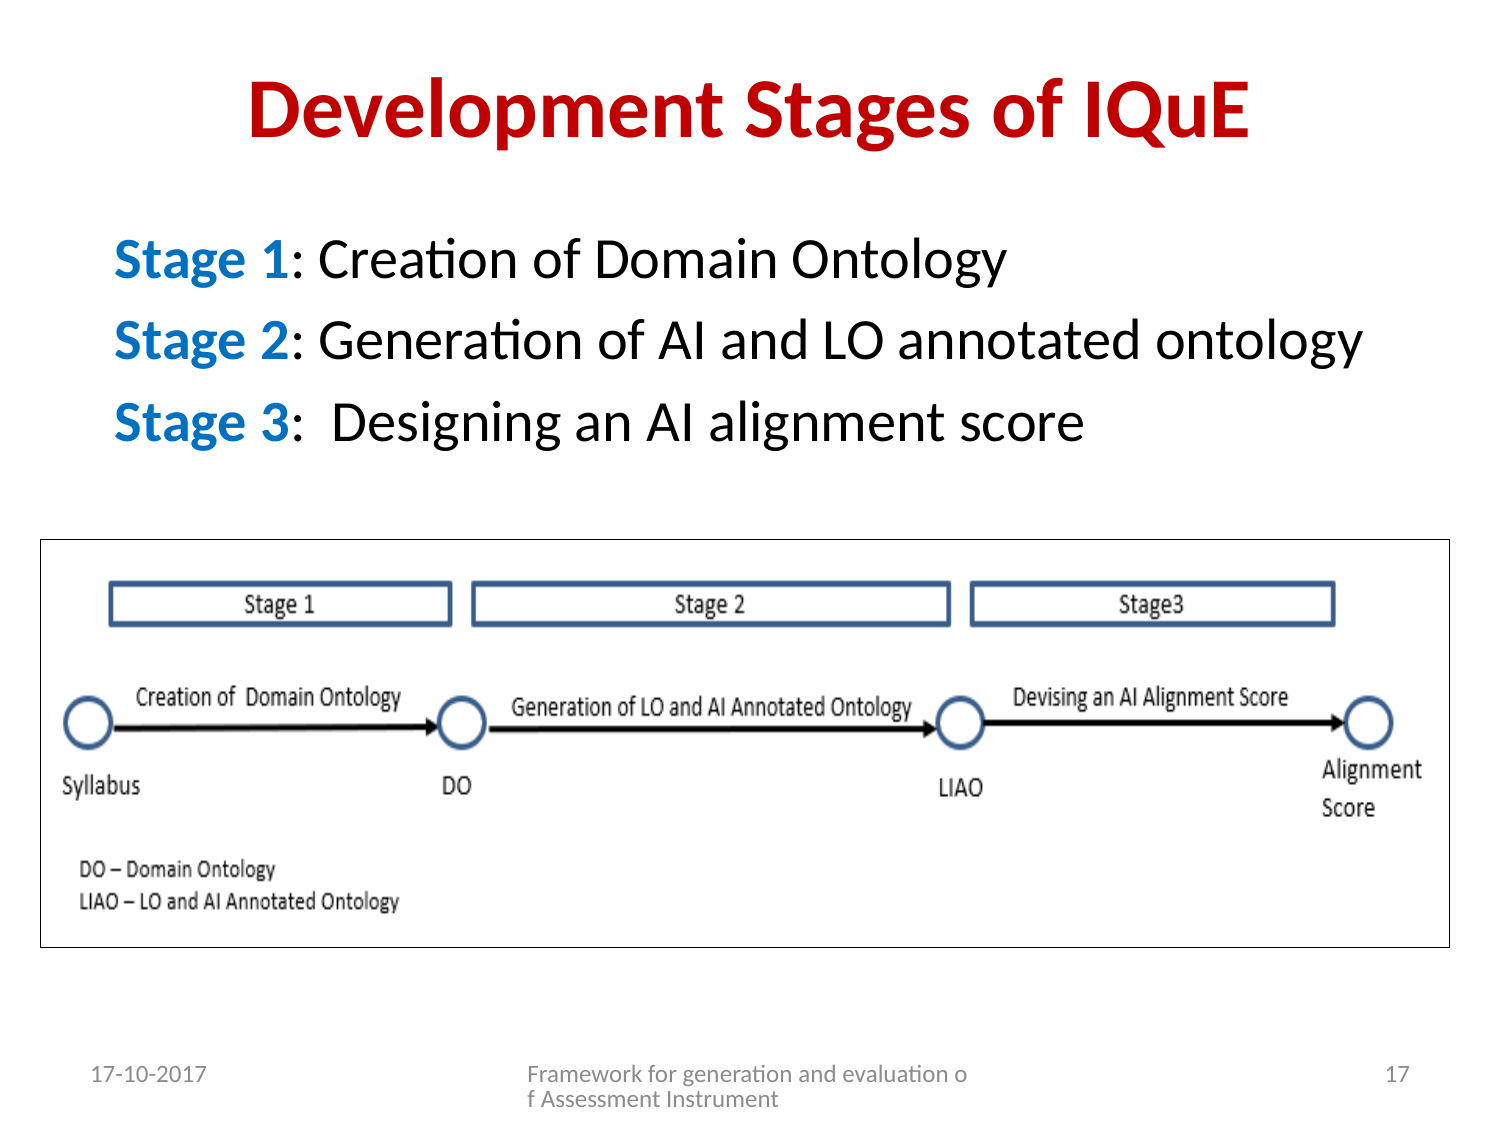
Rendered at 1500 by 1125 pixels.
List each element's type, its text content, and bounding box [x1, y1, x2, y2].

title Development Stages of IQuE [75, 45, 1425, 163]
picture [40, 538, 1451, 948]
footer Framework for generation and evaluation of Assessment Instrument [512, 1042, 988, 1103]
list Stage 1: Creation of Domain Ontology Stage 2: Generation of AI and LO annotated ontology Stage 3: Designing an AI alignment score [99, 212, 1450, 488]
slide_number 17 [1074, 1042, 1425, 1103]
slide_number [75, 1042, 425, 1103]
